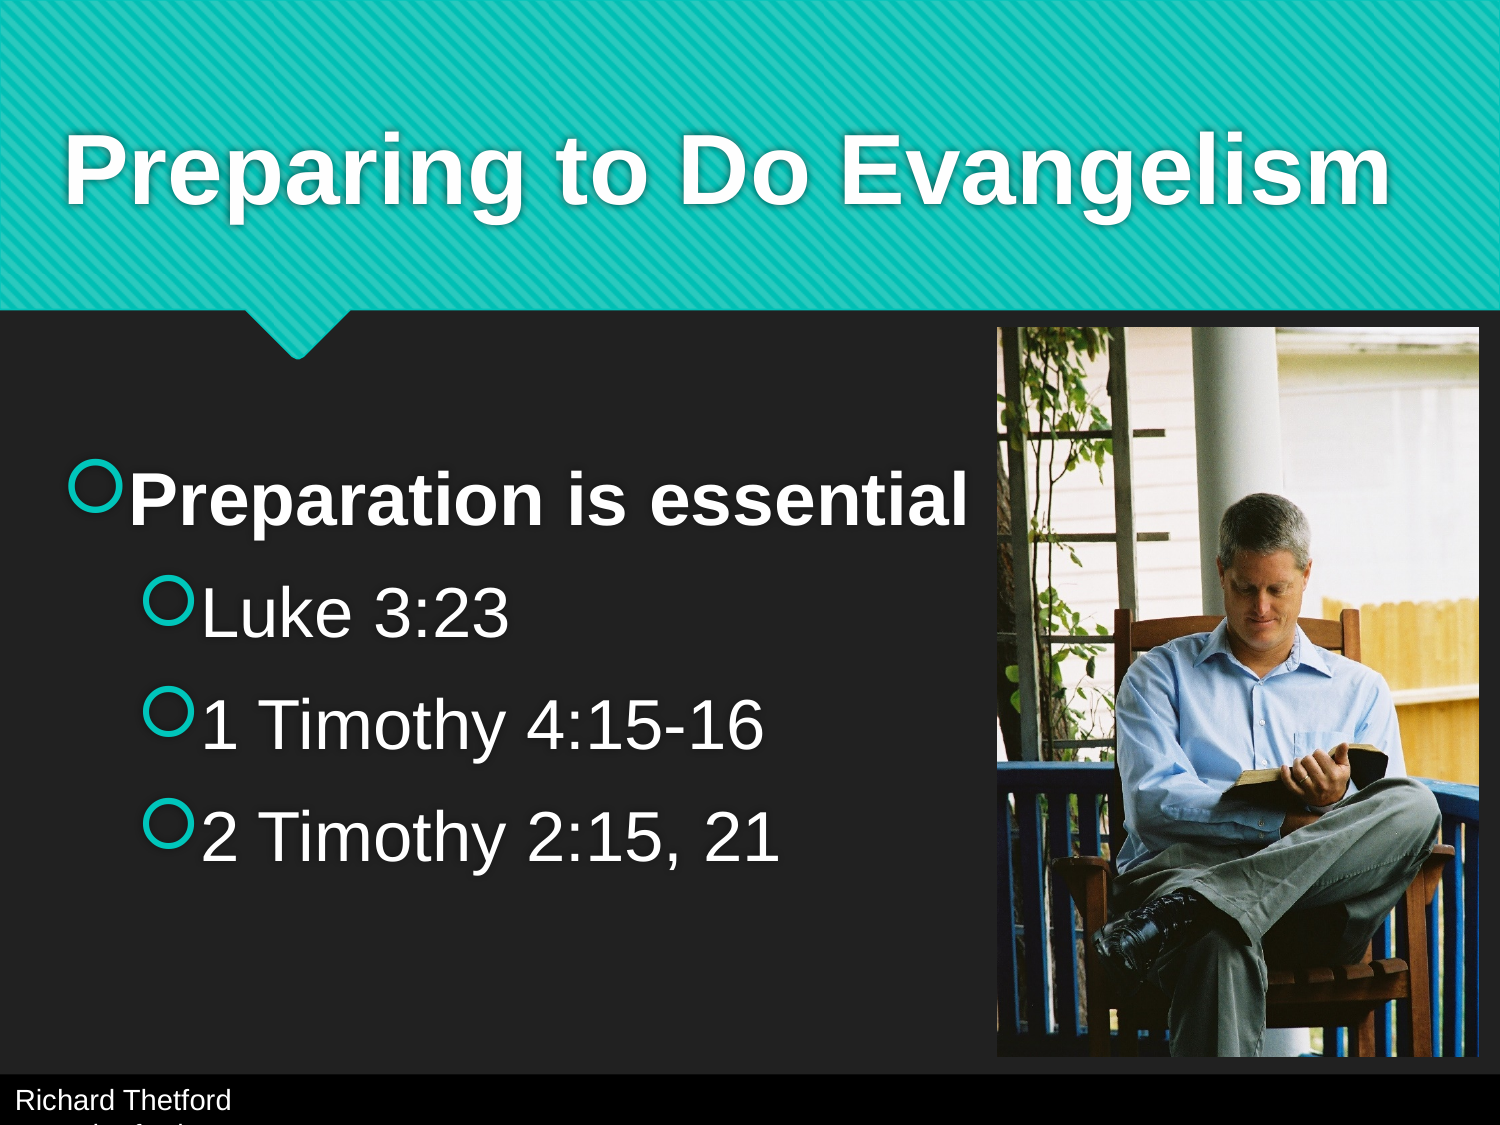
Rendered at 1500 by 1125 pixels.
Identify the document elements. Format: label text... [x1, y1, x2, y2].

text_box Richard Thetford www.thetfordcountry.com [0, 1074, 1500, 1125]
list Preparation is essential Luke 3:23 1 Timothy 4:15-16 2 Timothy 2:15, 21 [47, 364, 996, 962]
title Preparing to Do Evangelism [47, 73, 1477, 233]
picture [996, 327, 1479, 1057]
